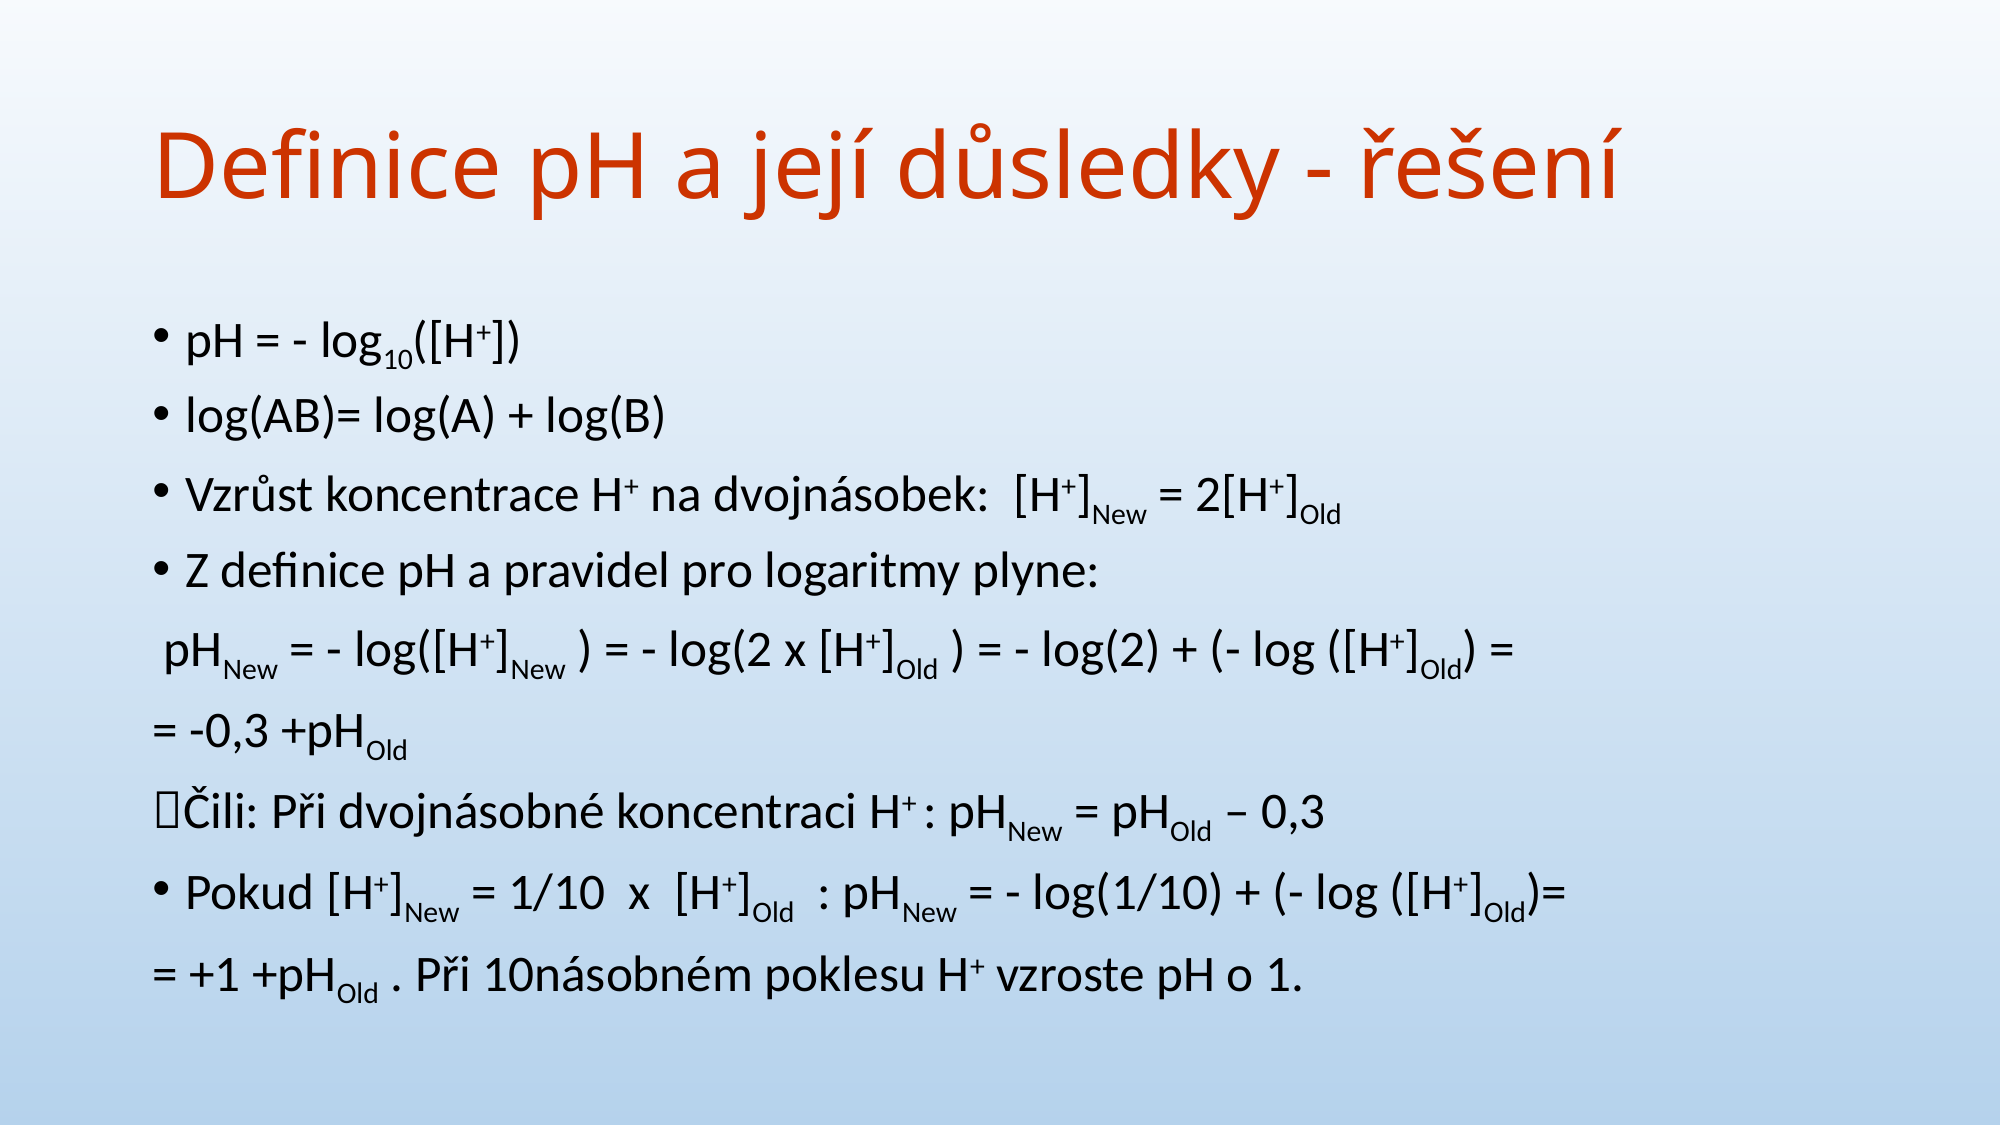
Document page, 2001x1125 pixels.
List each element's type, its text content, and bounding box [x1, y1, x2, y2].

title Definice pH a její důsledky - řešení [137, 59, 1863, 278]
list pH = - log10([H+]) log(AB)= log(A) + log(B) Vzrůst koncentrace H+ na dvojnásobek: [H+]New = 2[H+]Old Z definice pH a pravidel pro logaritmy plyne: pHNew = - log([H+]New ) = - log(2 x [H+]Old ) = - log(2) + (- log ([H+]Old) = = -0,3 +pHOld Čili: Při dvojnásobné koncentraci H+ : pHNew = pHOld – 0,3 Pokud [H+]New = 1/10 x [H+]Old : pHNew = - log(1/10) + (- log ([H+]Old)= = +1 +pHOld . Při 10násobném poklesu H+ vzroste pH o 1. [137, 299, 1863, 1014]
